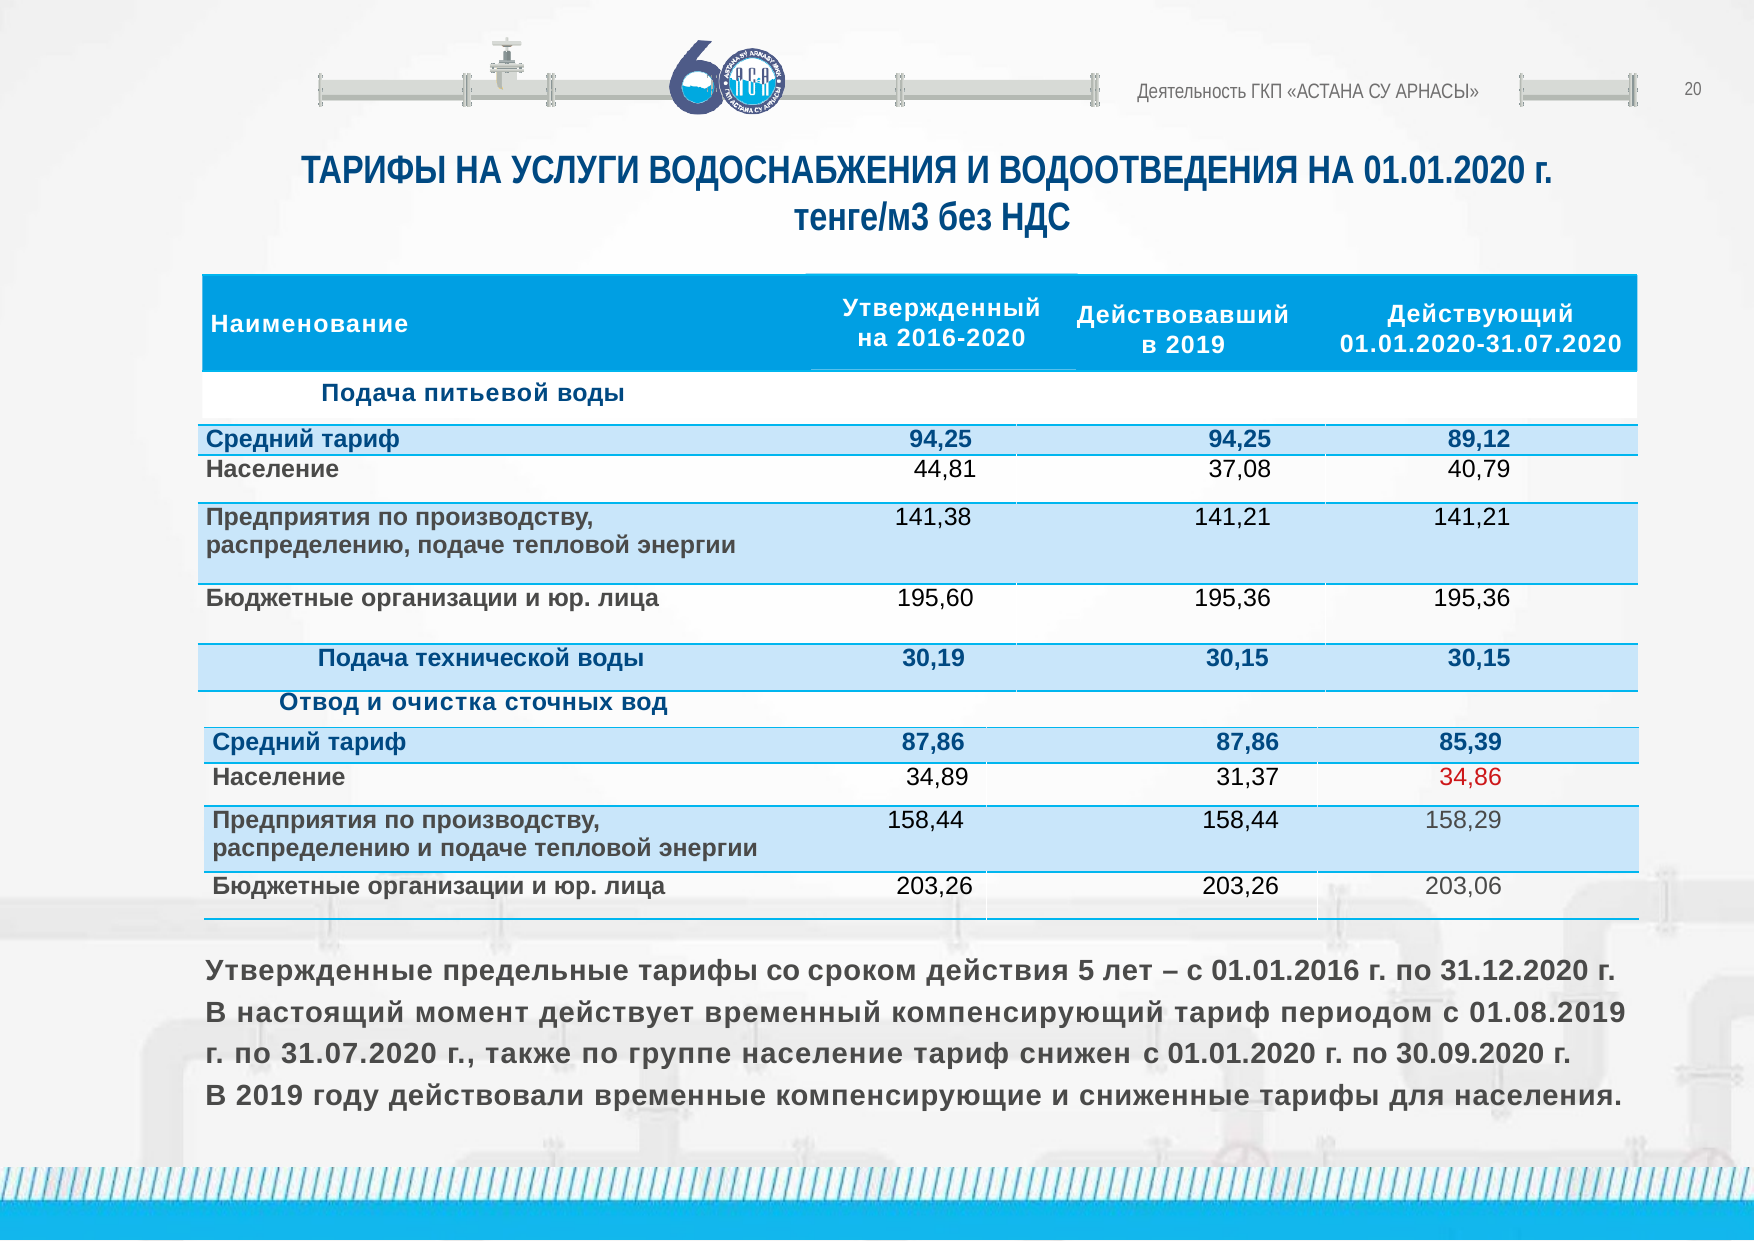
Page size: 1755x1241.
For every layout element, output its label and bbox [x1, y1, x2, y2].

table_cell [198, 456, 1016, 502]
table_cell [198, 585, 1016, 643]
table_cell [204, 873, 986, 918]
table_cell [204, 807, 986, 871]
table_cell [1326, 645, 1638, 690]
table_header [1326, 426, 1638, 454]
table_cell [1326, 504, 1638, 583]
table_cell [204, 764, 986, 805]
table_header [987, 728, 1317, 762]
text_box [0, 0, 1754, 1241]
table_cell [1017, 645, 1325, 690]
table_cell [987, 873, 1317, 918]
table_cell [1318, 764, 1639, 805]
table_cell [198, 504, 1016, 583]
table_cell [1318, 807, 1639, 871]
table_cell [198, 645, 1016, 690]
table_cell [1017, 456, 1325, 502]
table_header [1017, 426, 1325, 454]
table_cell [987, 764, 1317, 805]
table_header [1318, 728, 1639, 762]
table_cell [1326, 456, 1638, 502]
table_header [204, 728, 986, 762]
table_cell [1017, 585, 1325, 643]
table_cell [1318, 873, 1639, 918]
table_cell [1017, 504, 1325, 583]
table_cell [1326, 585, 1638, 643]
table_cell [987, 807, 1317, 871]
table_header [198, 426, 1016, 454]
